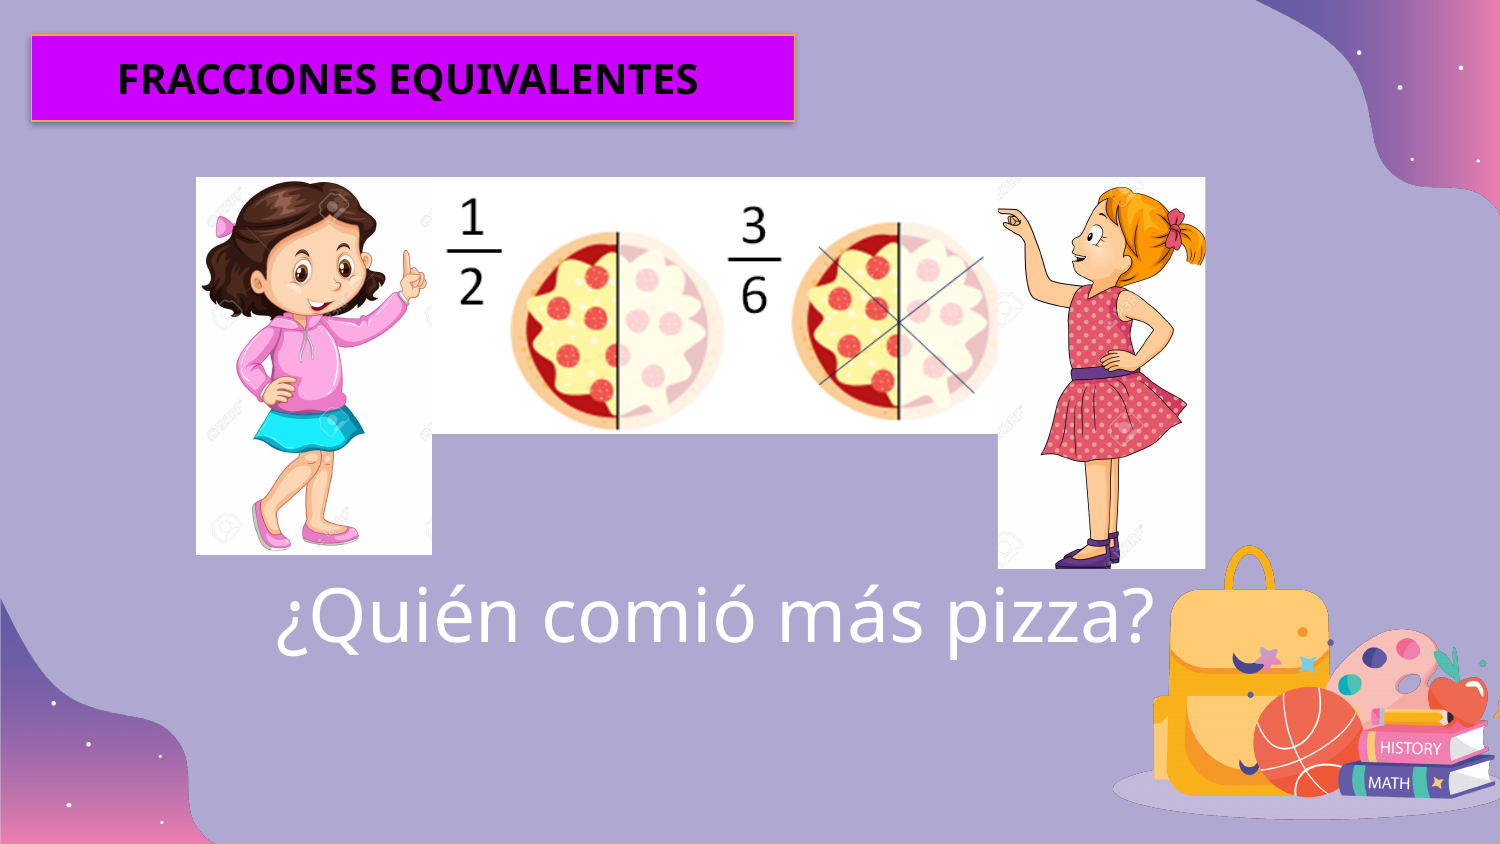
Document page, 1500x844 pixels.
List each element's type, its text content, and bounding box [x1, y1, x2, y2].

text_box FRACCIONES EQUIVALENTES [31, 34, 795, 122]
title ¿Quién comió más pizza? [113, 577, 1074, 673]
picture [1, 0, 1500, 844]
